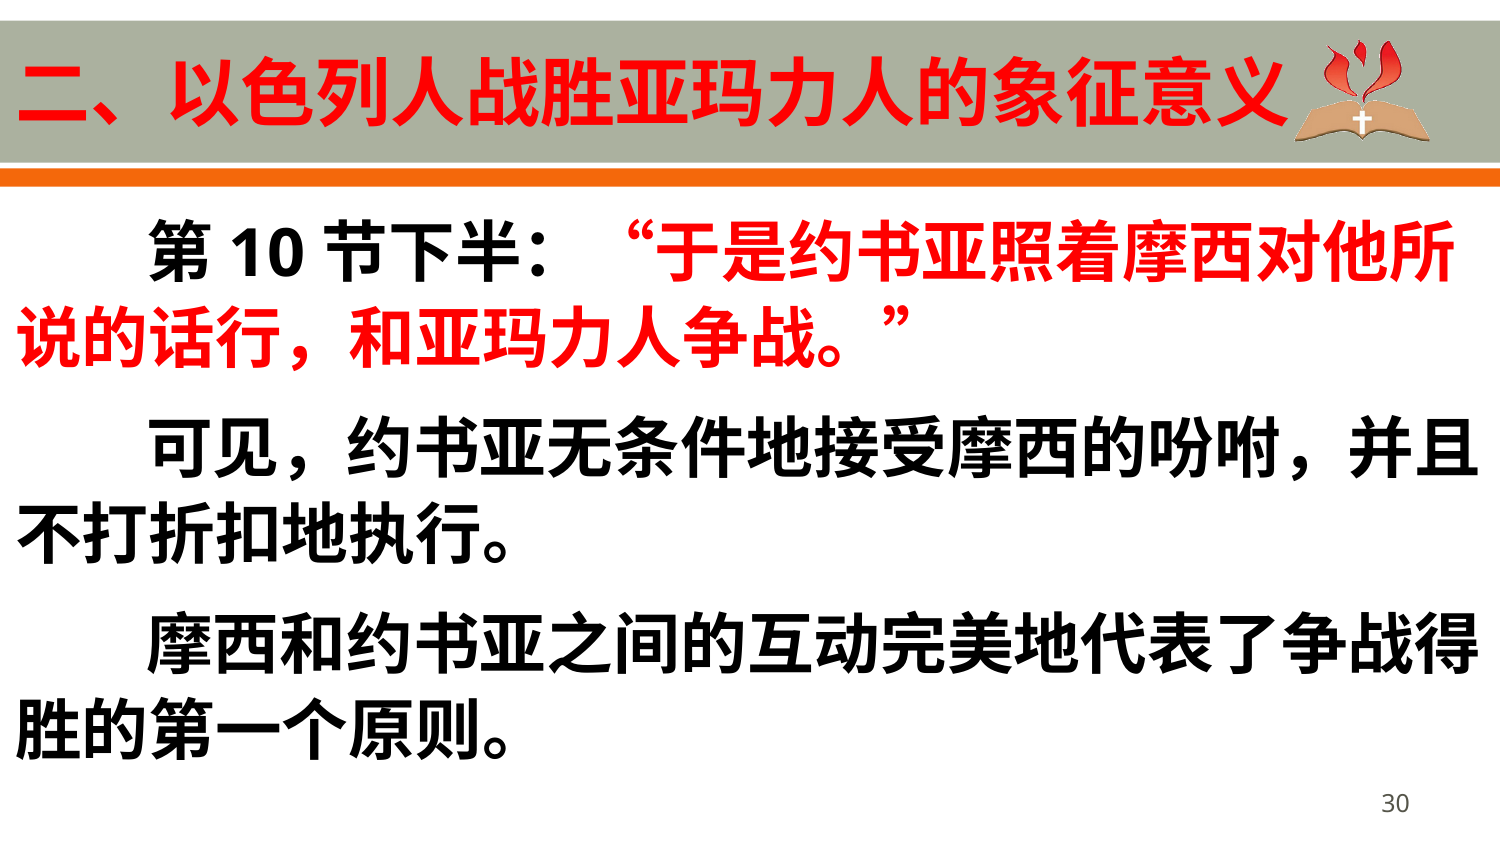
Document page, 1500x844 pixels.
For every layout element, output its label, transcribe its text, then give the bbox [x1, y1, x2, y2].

picture [1350, 35, 1434, 144]
list 第10节下半：“于是约书亚照着摩西对他所说的话行，和亚玛力人争战。” 可见，约书亚无条件地接受摩西的吩咐，并且不打折扣地执行。 摩西和约书亚之间的互动完美地代表了争战得胜的第一个原则。 [0, 196, 1498, 844]
title 二、以色列人战胜亚玛力人的象征意义 [0, 22, 1350, 160]
slide_number 30 [1074, 782, 1425, 827]
